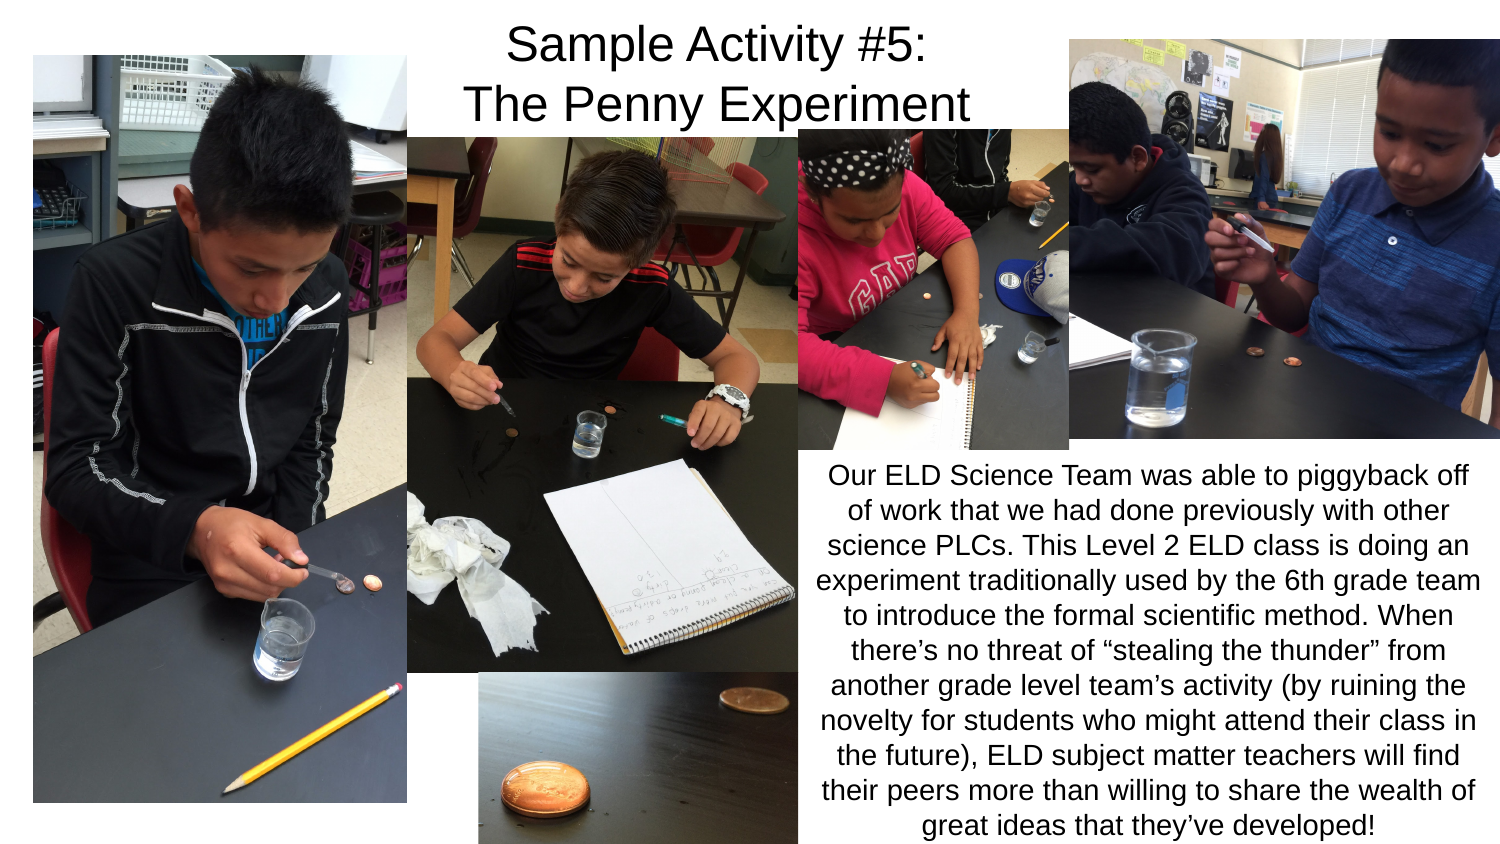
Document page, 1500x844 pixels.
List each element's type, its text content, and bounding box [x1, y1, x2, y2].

subtitle Our ELD Science Team was able to piggyback off of work that we had done previously with other science PLCs. This Level 2 ELD class is doing an experiment traditionally used by the 6th grade team to introduce the formal scientific method. When there’s no threat of “stealing the thunder” from another grade level team’s activity (by ruining the novelty for students who might attend their class in the future), ELD subject matter teachers will find their peers more than willing to share the wealth of great ideas that they’ve developed! [803, 445, 1500, 844]
title Sample Activity #5: The Penny Experiment [421, 0, 1013, 135]
picture [32, 39, 1500, 844]
